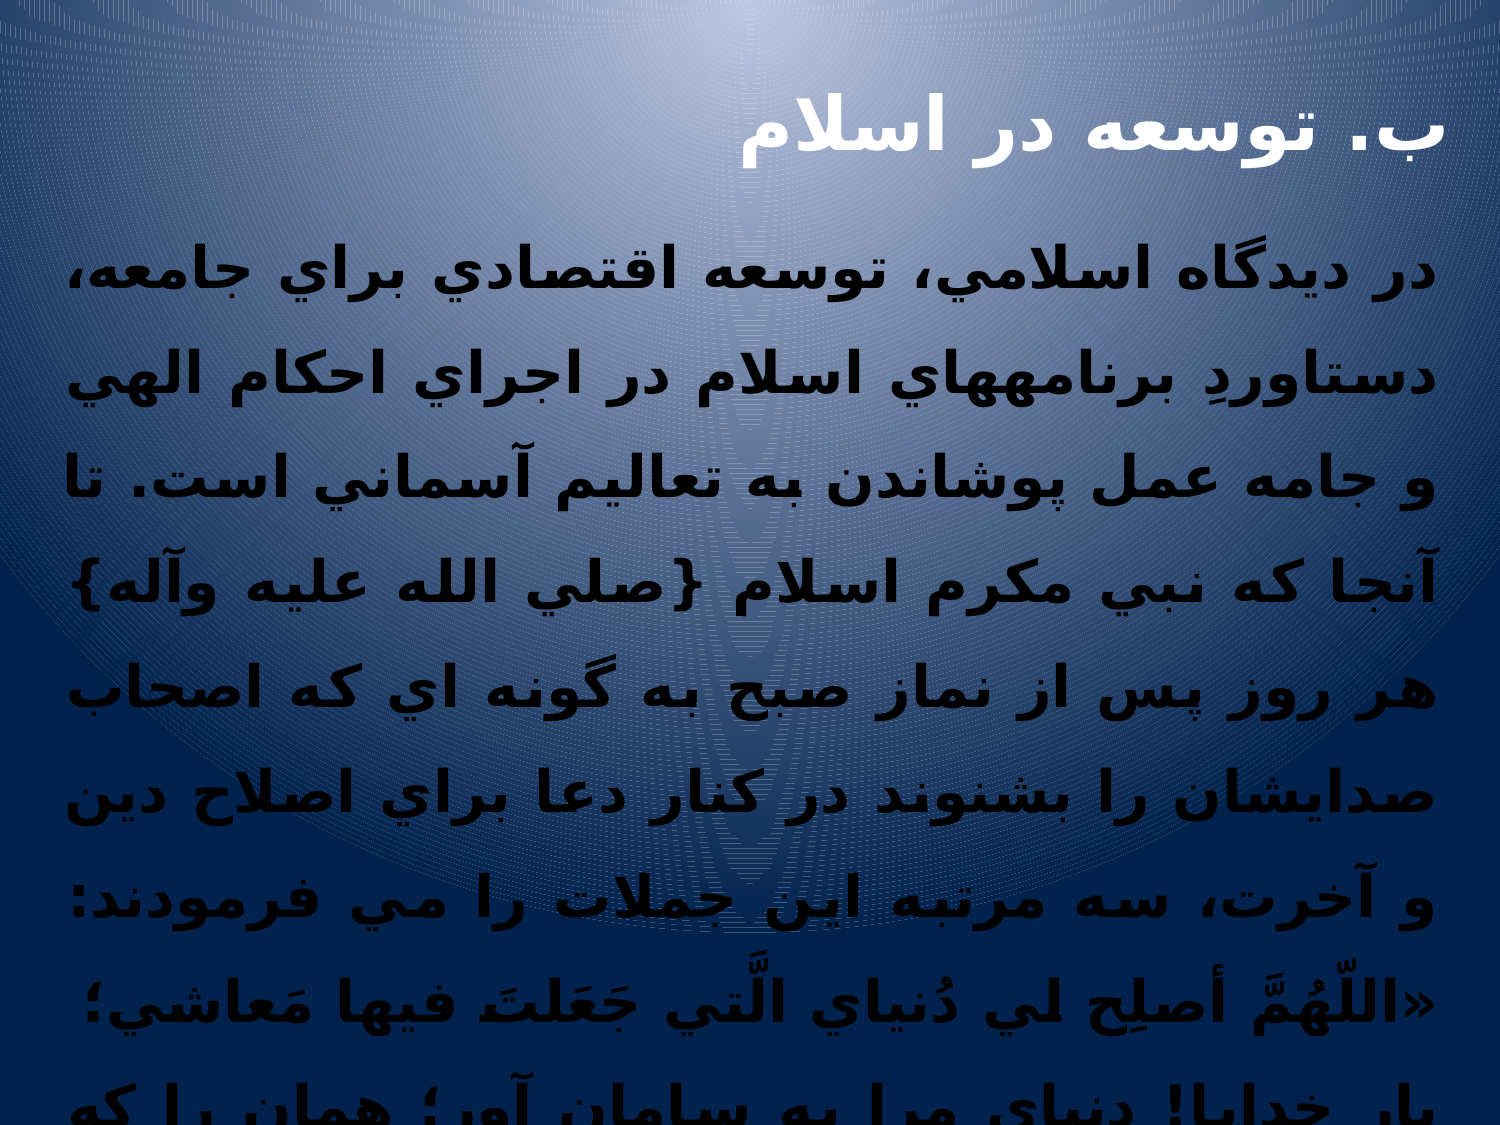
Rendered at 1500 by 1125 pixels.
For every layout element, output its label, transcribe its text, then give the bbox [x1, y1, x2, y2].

text_box در ديدگاه اسلامي، توسعه اقتصادي براي جامعه، دستاوردِ برنامه‏هاي اسلام در اجراي احكام الهي و جامه عمل پوشاندن به تعاليم آسماني است. تا آنجا كه نبي مكرم اسلام {صلي الله عليه وآله} هر روز پس از نماز صبح به گونه اي كه اصحاب صدايشان را بشنوند در كنار دعا براي اصلاح دين و آخرت، سه مرتبه اين جملات را مي فرمودند: «اللّهُمَّ أصلِح لي دُنياي الَّتي جَعَلتَ فيها مَعاشي؛ بار خدايا! دنياي مرا به سامان آور؛ همان را كه مايه زندگاني من قرار داده‏اي» [46, 187, 1454, 1125]
text_box ب. توسعه در اسلام [23, 23, 1465, 174]
